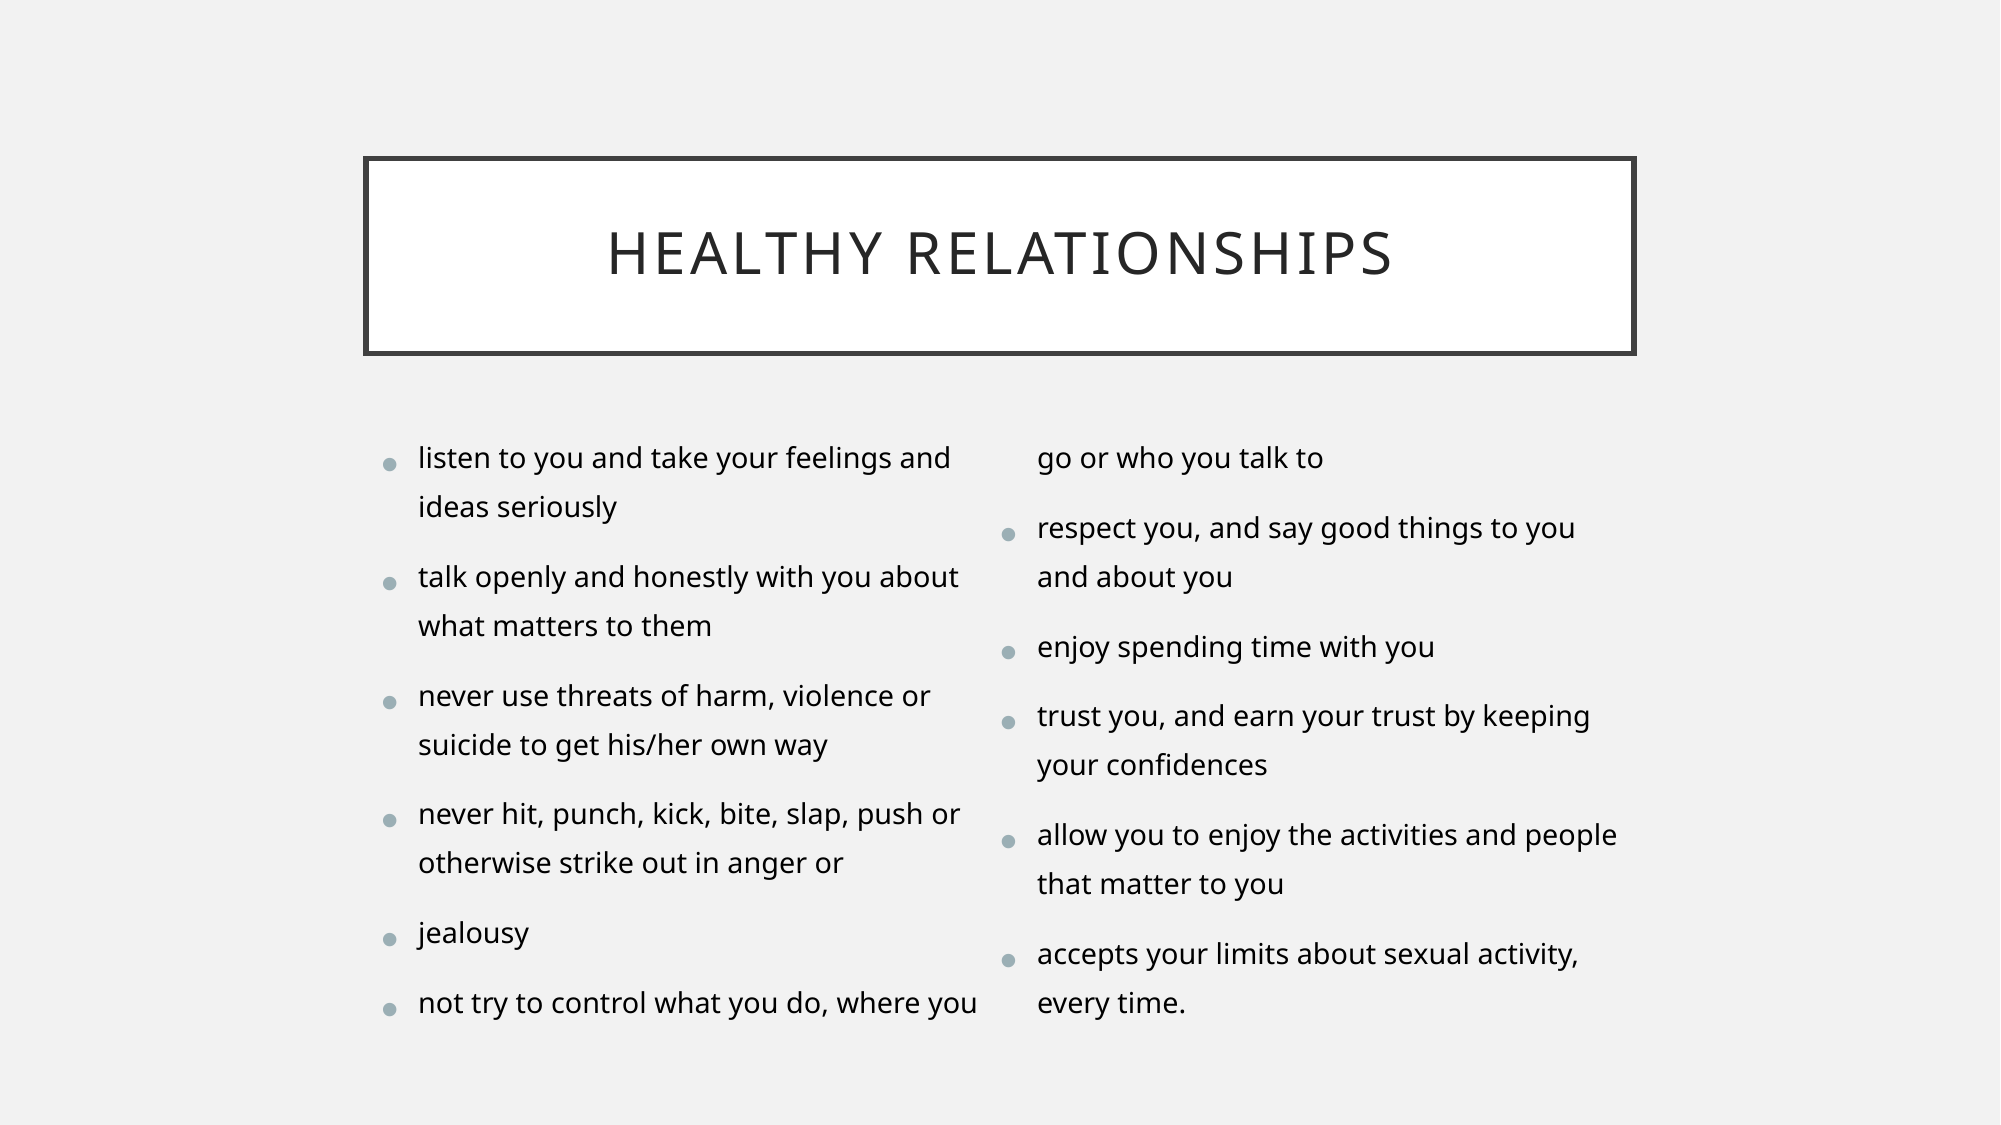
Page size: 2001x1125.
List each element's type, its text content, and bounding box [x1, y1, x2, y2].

title Healthy relationships [363, 156, 1637, 356]
list listen to you and take your feelings and ideas seriously talk openly and honestly with you about what matters to them never use threats of harm, violence or suicide to get his/her own way never hit, punch, kick, bite, slap, push or otherwise strike out in anger or jealousy not try to control what you do, where you go or who you talk to respect you, and say good things to you and about you enjoy spending time with you trust you, and earn your trust by keeping your confidences allow you to enjoy the activities and people that matter to you accepts your limits about sexual activity, every time. [366, 432, 1634, 1046]
